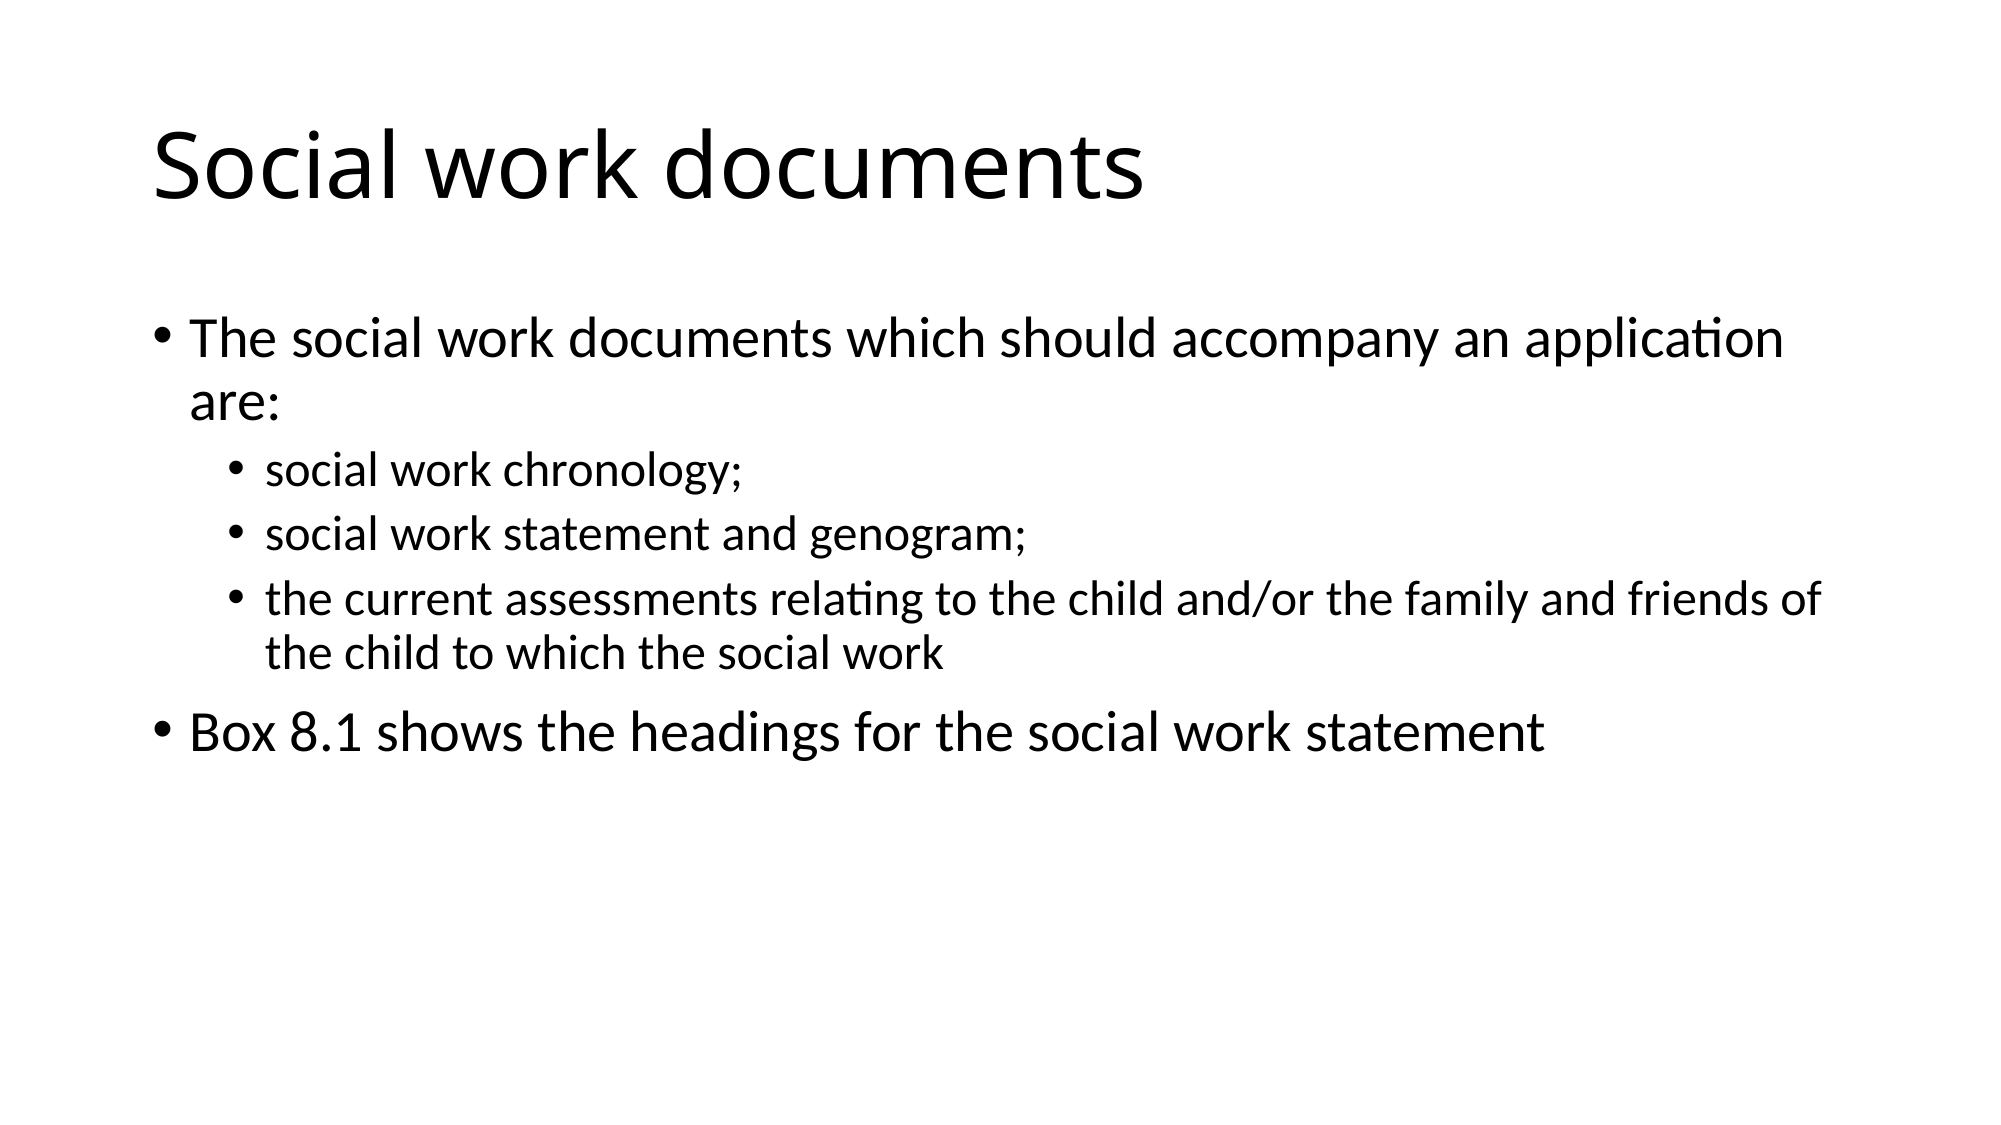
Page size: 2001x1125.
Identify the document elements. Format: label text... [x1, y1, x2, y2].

title Social work documents [137, 59, 1863, 278]
list The social work documents which should accompany an application are: social work chronology; social work statement and genogram; the current assessments relating to the child and/or the family and friends of the child to which the social work Box 8.1 shows the headings for the social work statement [137, 299, 1863, 1014]
